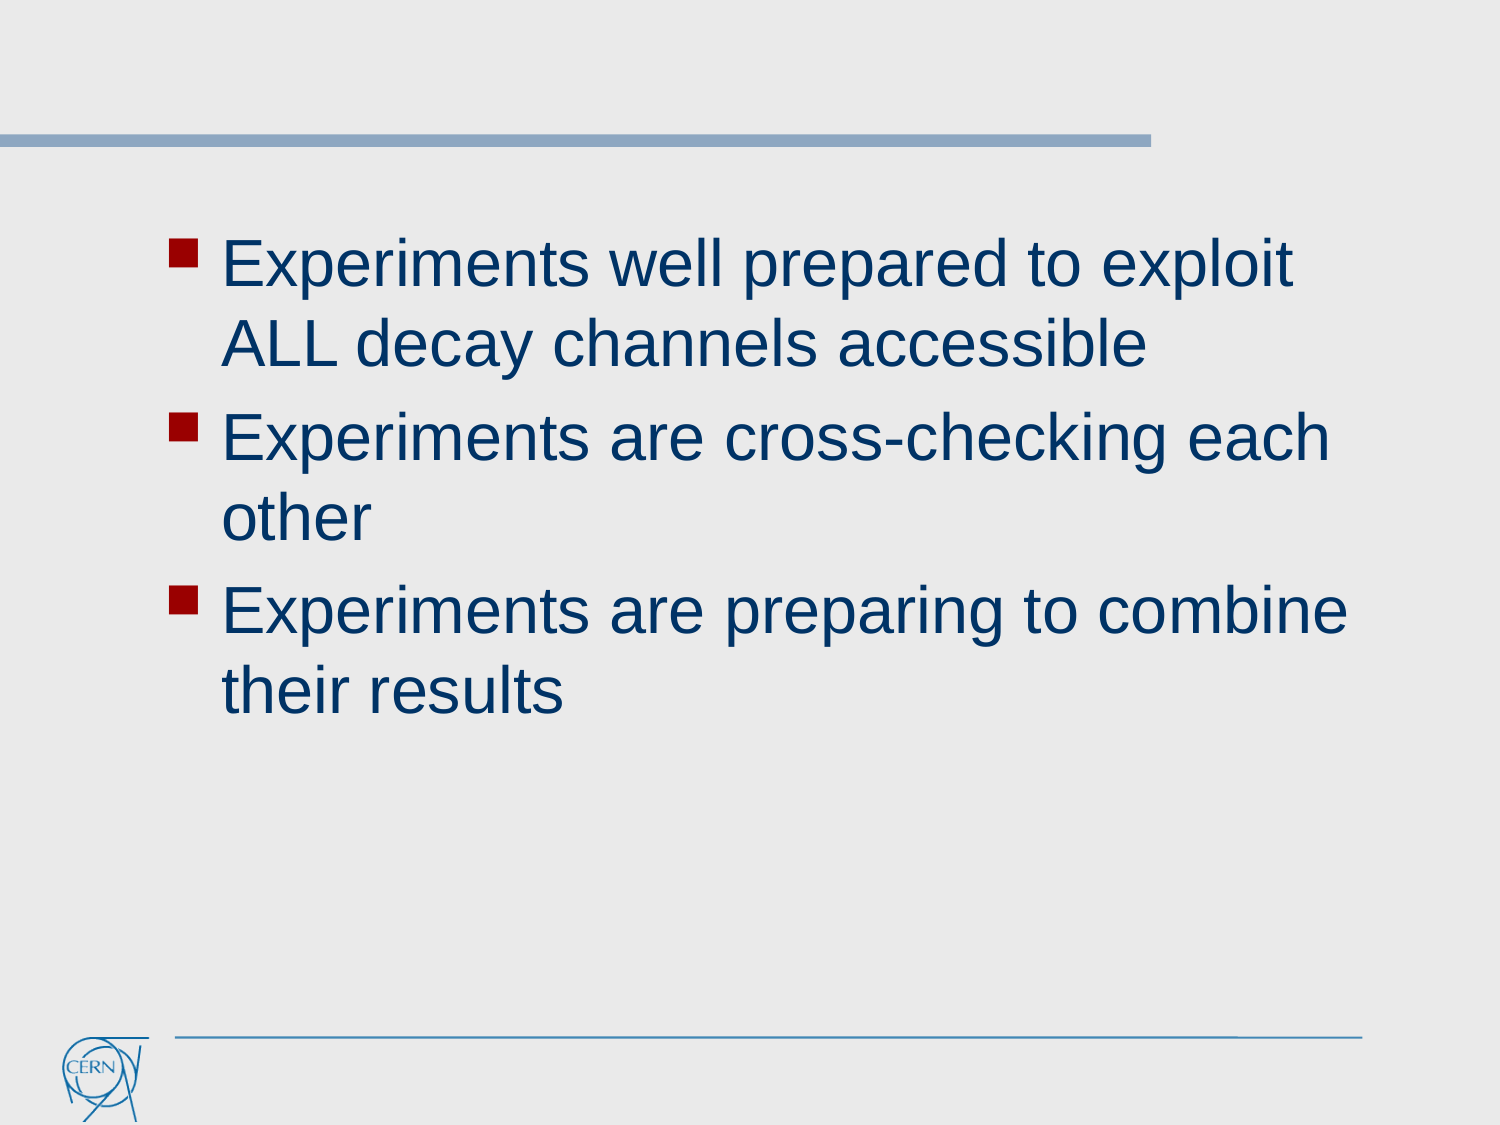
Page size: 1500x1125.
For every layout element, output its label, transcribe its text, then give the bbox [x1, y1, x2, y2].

list Experiments well prepared to exploit ALL decay channels accessible Experiments are cross-checking each other Experiments are preparing to combine their results [149, 212, 1426, 1001]
picture [62, 1037, 150, 1122]
